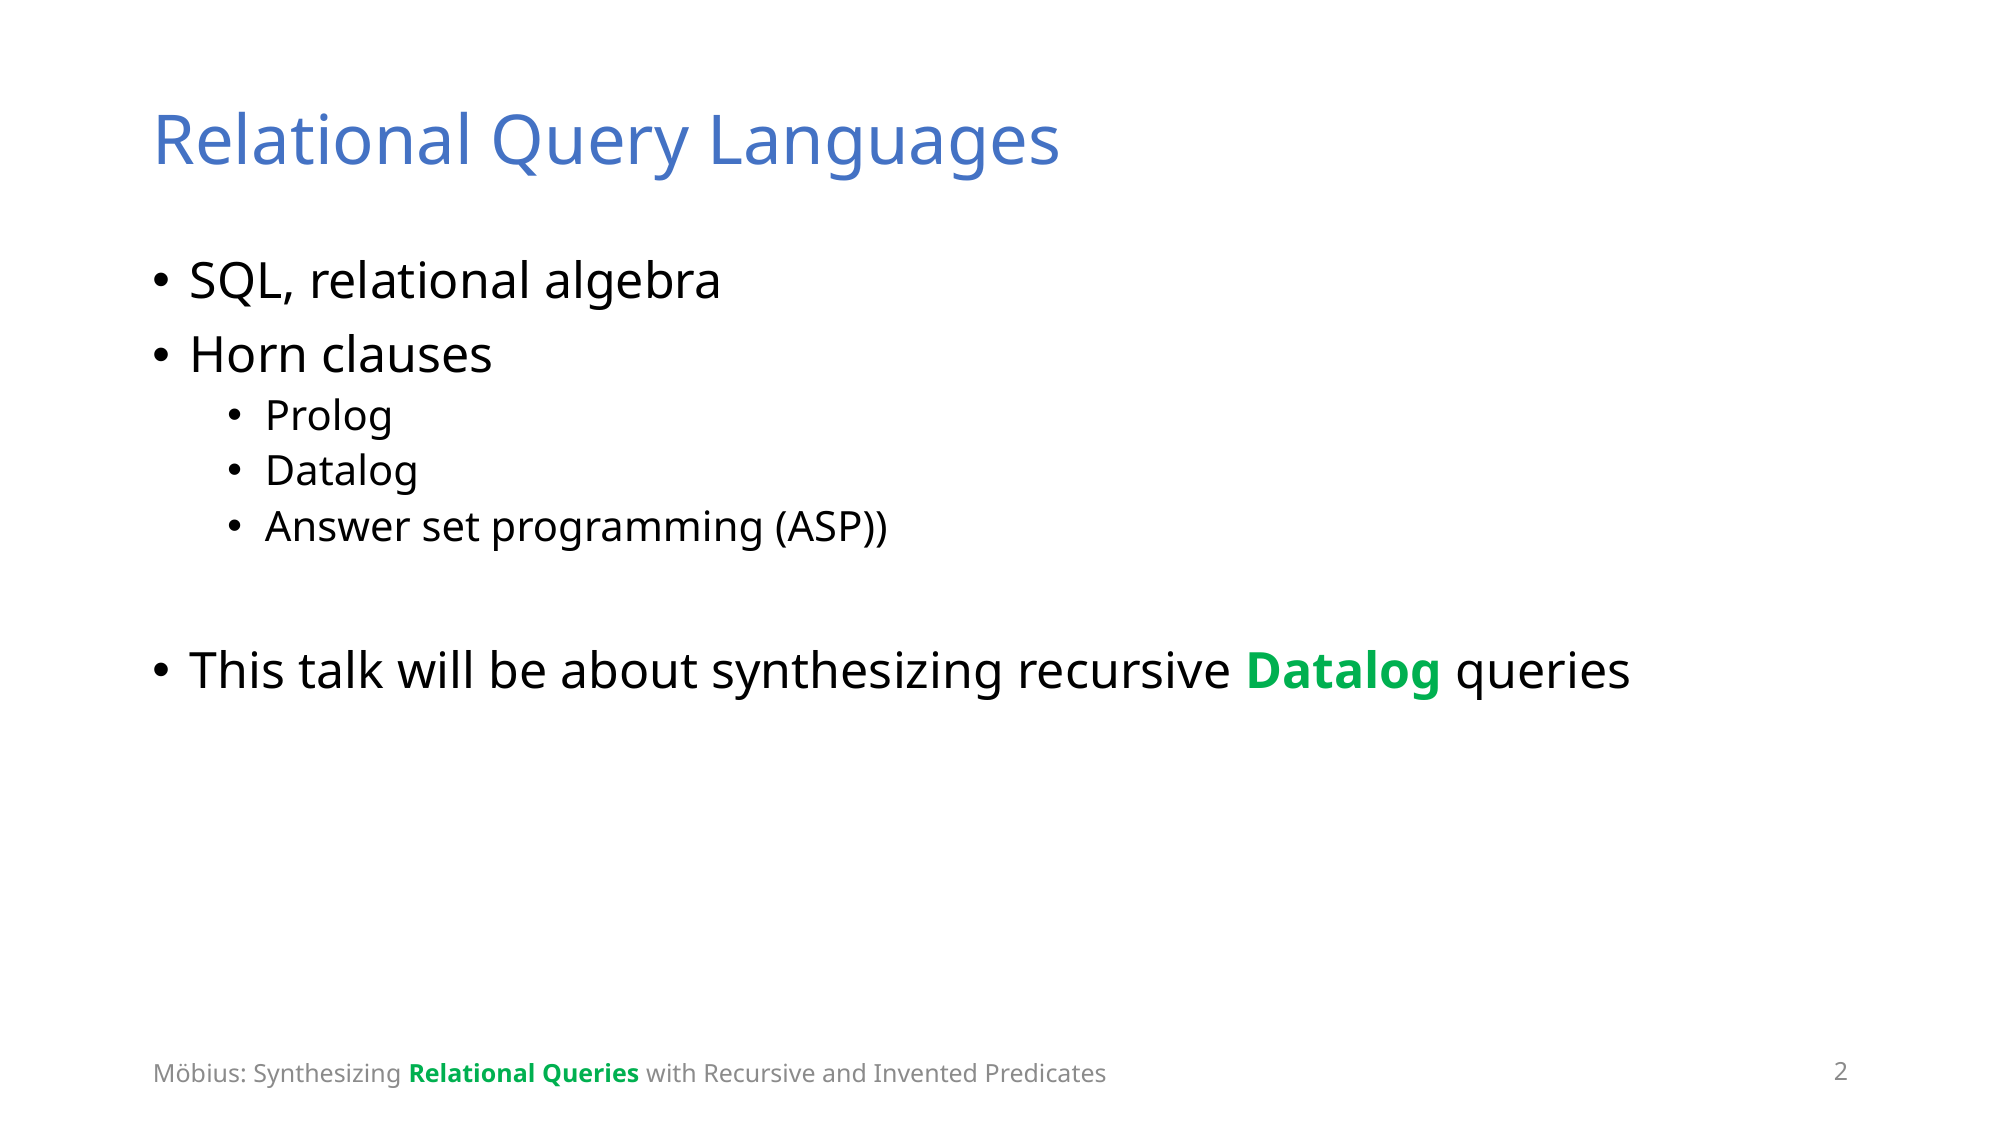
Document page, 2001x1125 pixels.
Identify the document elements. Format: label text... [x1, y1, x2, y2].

list SQL, relational algebra Horn clauses Prolog Datalog Answer set programming (ASP)) This talk will be about synthesizing recursive Datalog queries [137, 247, 1863, 1014]
slide_number 2 [1638, 1042, 1863, 1103]
footer Möbius: Synthesizing Relational Queries with Recursive and Invented Predicates [138, 1042, 1263, 1103]
title Relational Query Languages [137, 59, 1863, 225]
